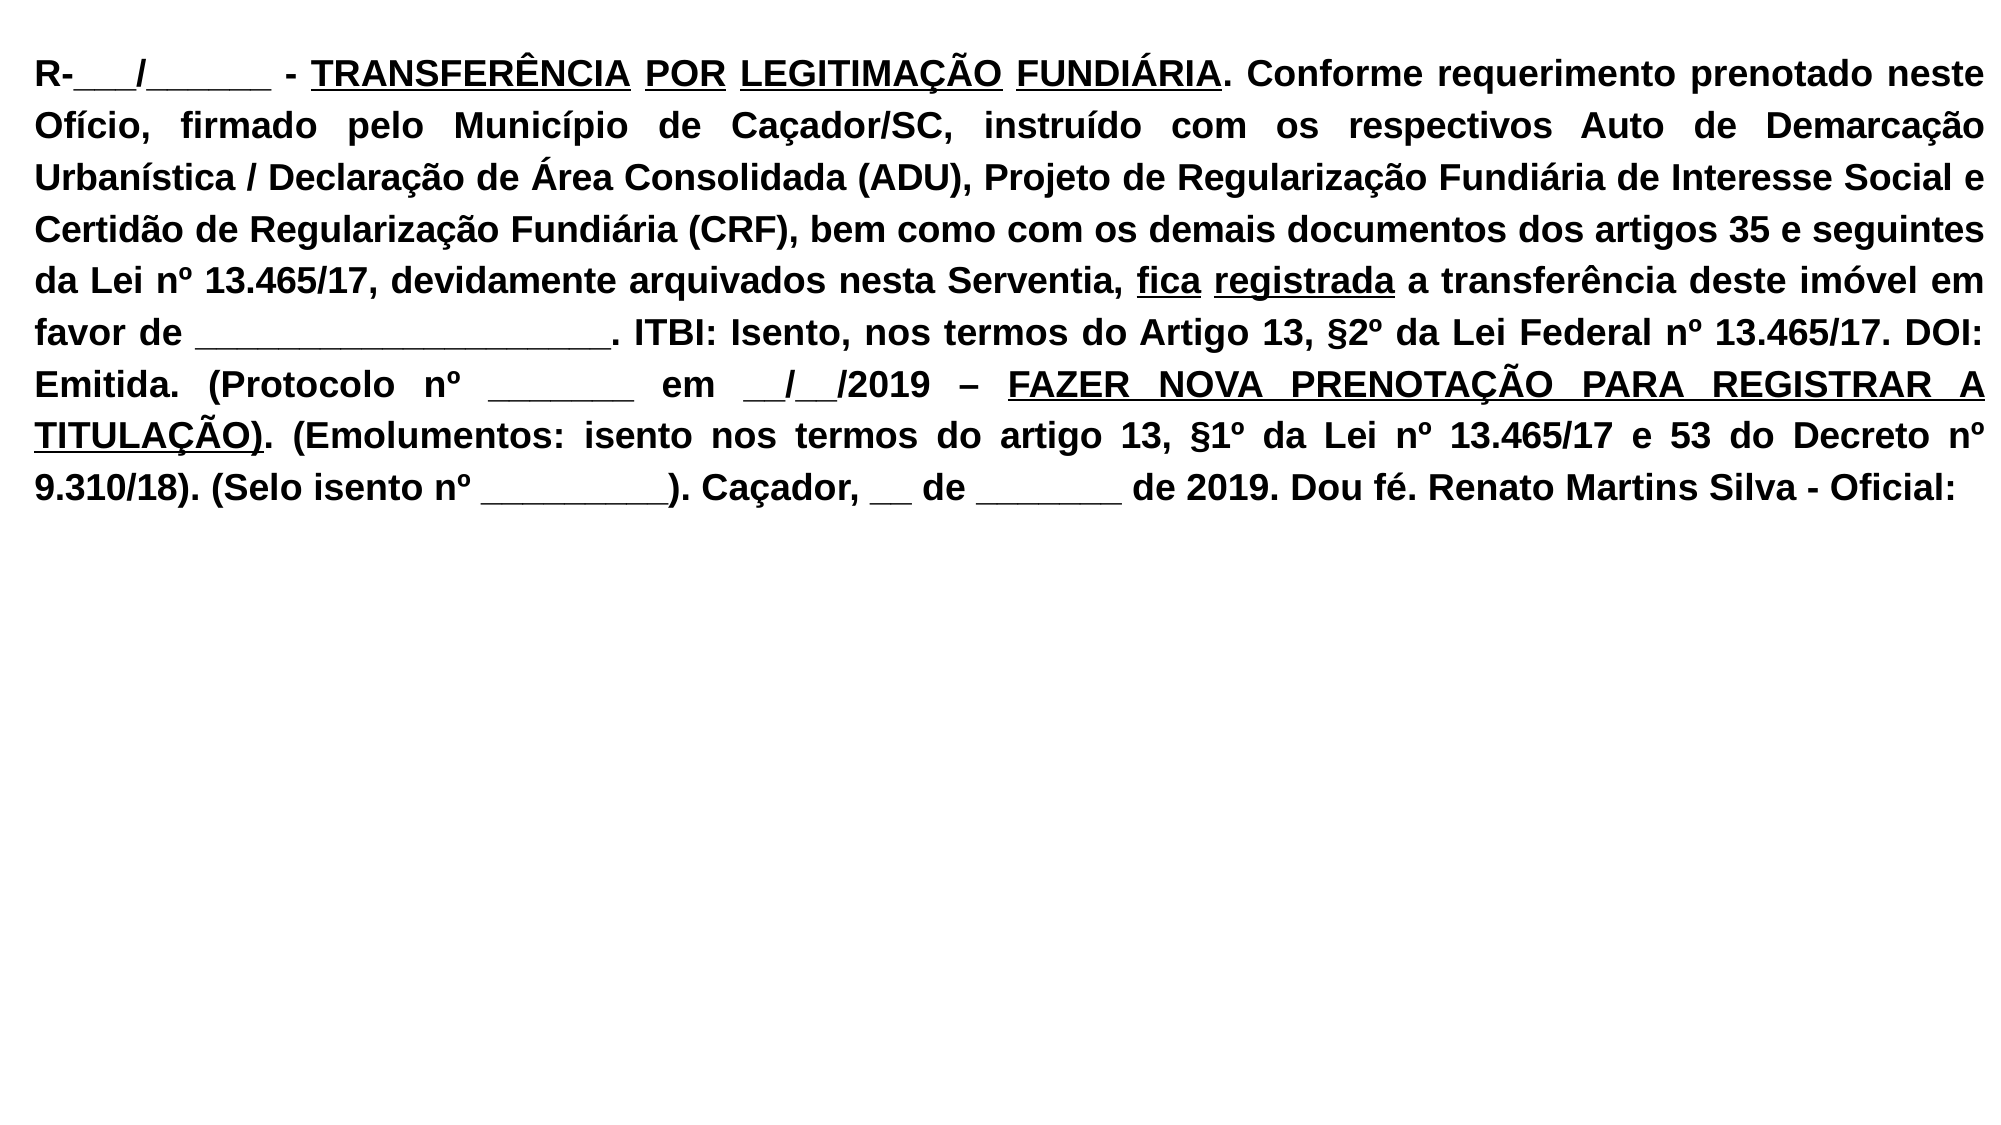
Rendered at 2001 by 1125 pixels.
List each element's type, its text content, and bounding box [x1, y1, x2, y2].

text_box R-___/______ - TRANSFERÊNCIA POR LEGITIMAÇÃO FUNDIÁRIA. Conforme requerimento prenotado neste Ofício, firmado pelo Município de Caçador/SC, instruído com os respectivos Auto de Demarcação Urbanística / Declaração de Área Consolidada (ADU), Projeto de Regularização Fundiária de Interesse Social e Certidão de Regularização Fundiária (CRF), bem como com os demais documentos dos artigos 35 e seguintes da Lei nº 13.465/17, devidamente arquivados nesta Serventia, fica registrada a transferência deste imóvel em favor de ____________________. ITBI: Isento, nos termos do Artigo 13, §2º da Lei Federal nº 13.465/17. DOI: Emitida. (Protocolo nº _______ em __/__/2019 – FAZER NOVA PRENOTAÇÃO PARA REGISTRAR A TITULAÇÃO). (Emolumentos: isento nos termos do artigo 13, §1º da Lei nº 13.465/17 e 53 do Decreto nº 9.310/18). (Selo isento nº _________). Caçador, __ de _______ de 2019. Dou fé. Renato Martins Silva - Oficial: [19, 35, 2000, 571]
